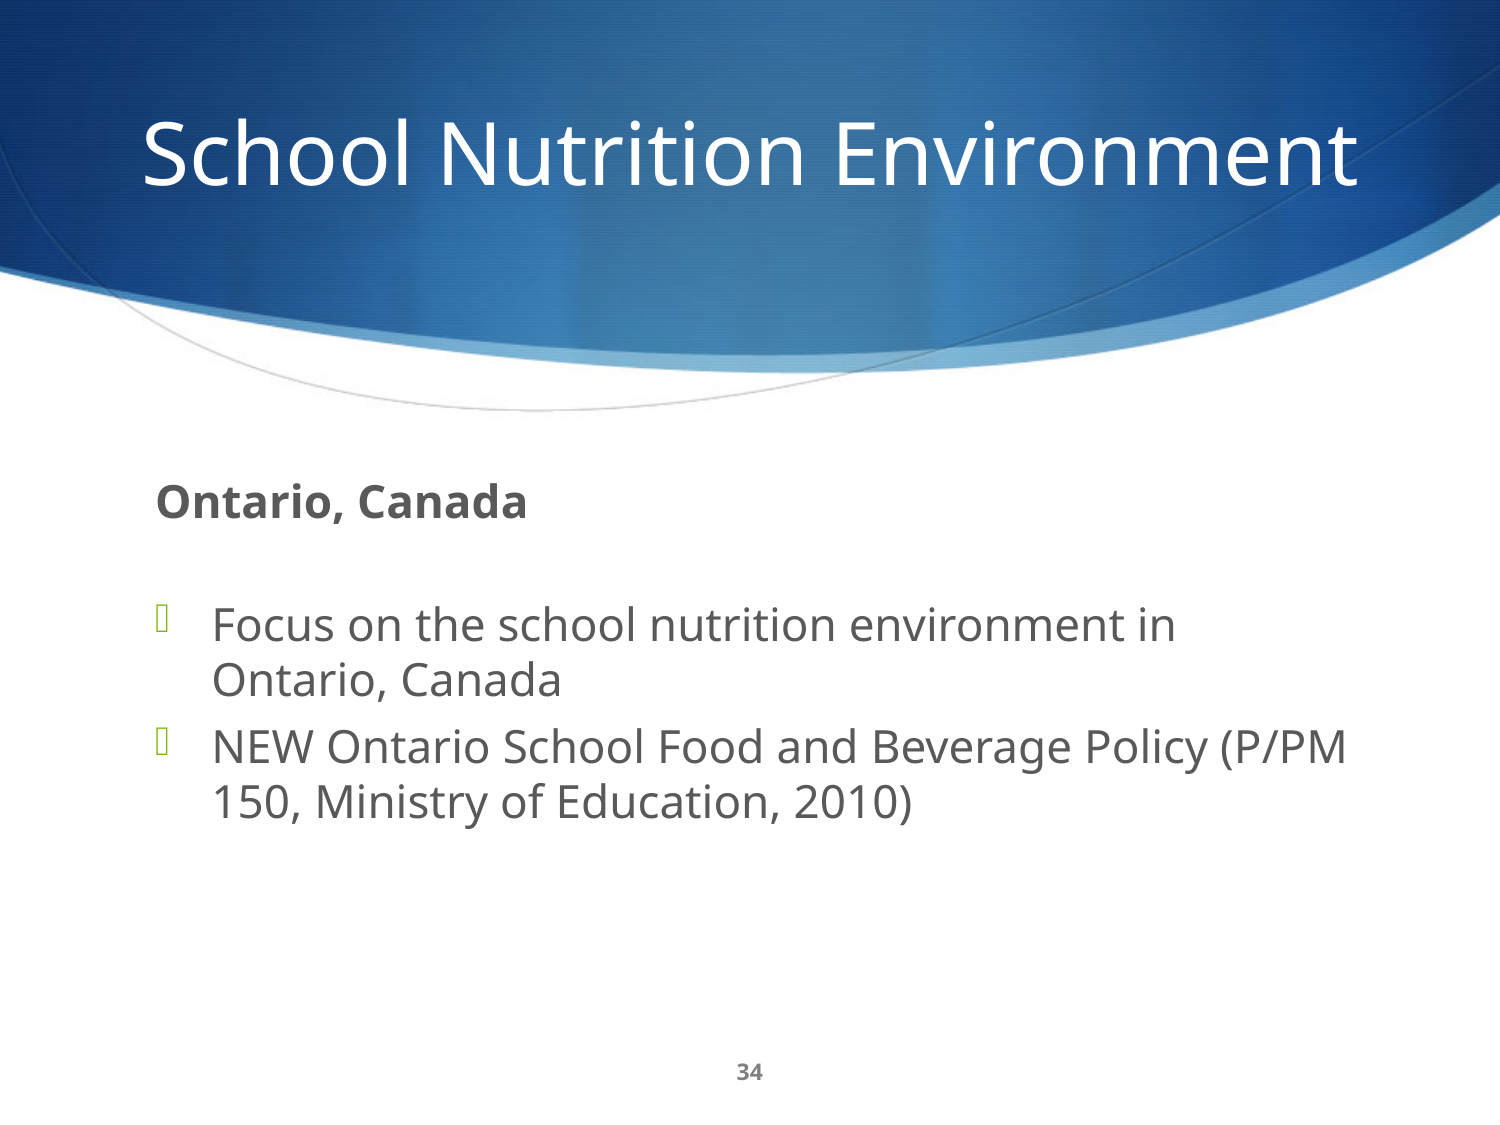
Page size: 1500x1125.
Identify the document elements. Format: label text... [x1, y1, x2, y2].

picture [0, 0, 1500, 1125]
slide_number 34 [706, 1042, 794, 1103]
list Ontario, Canada Focus on the school nutrition environment in Ontario, Canada NEW Ontario School Food and Beverage Policy (P/PM 150, Ministry of Education, 2010) [121, 454, 1379, 991]
title School Nutrition Environment [75, 56, 1425, 245]
